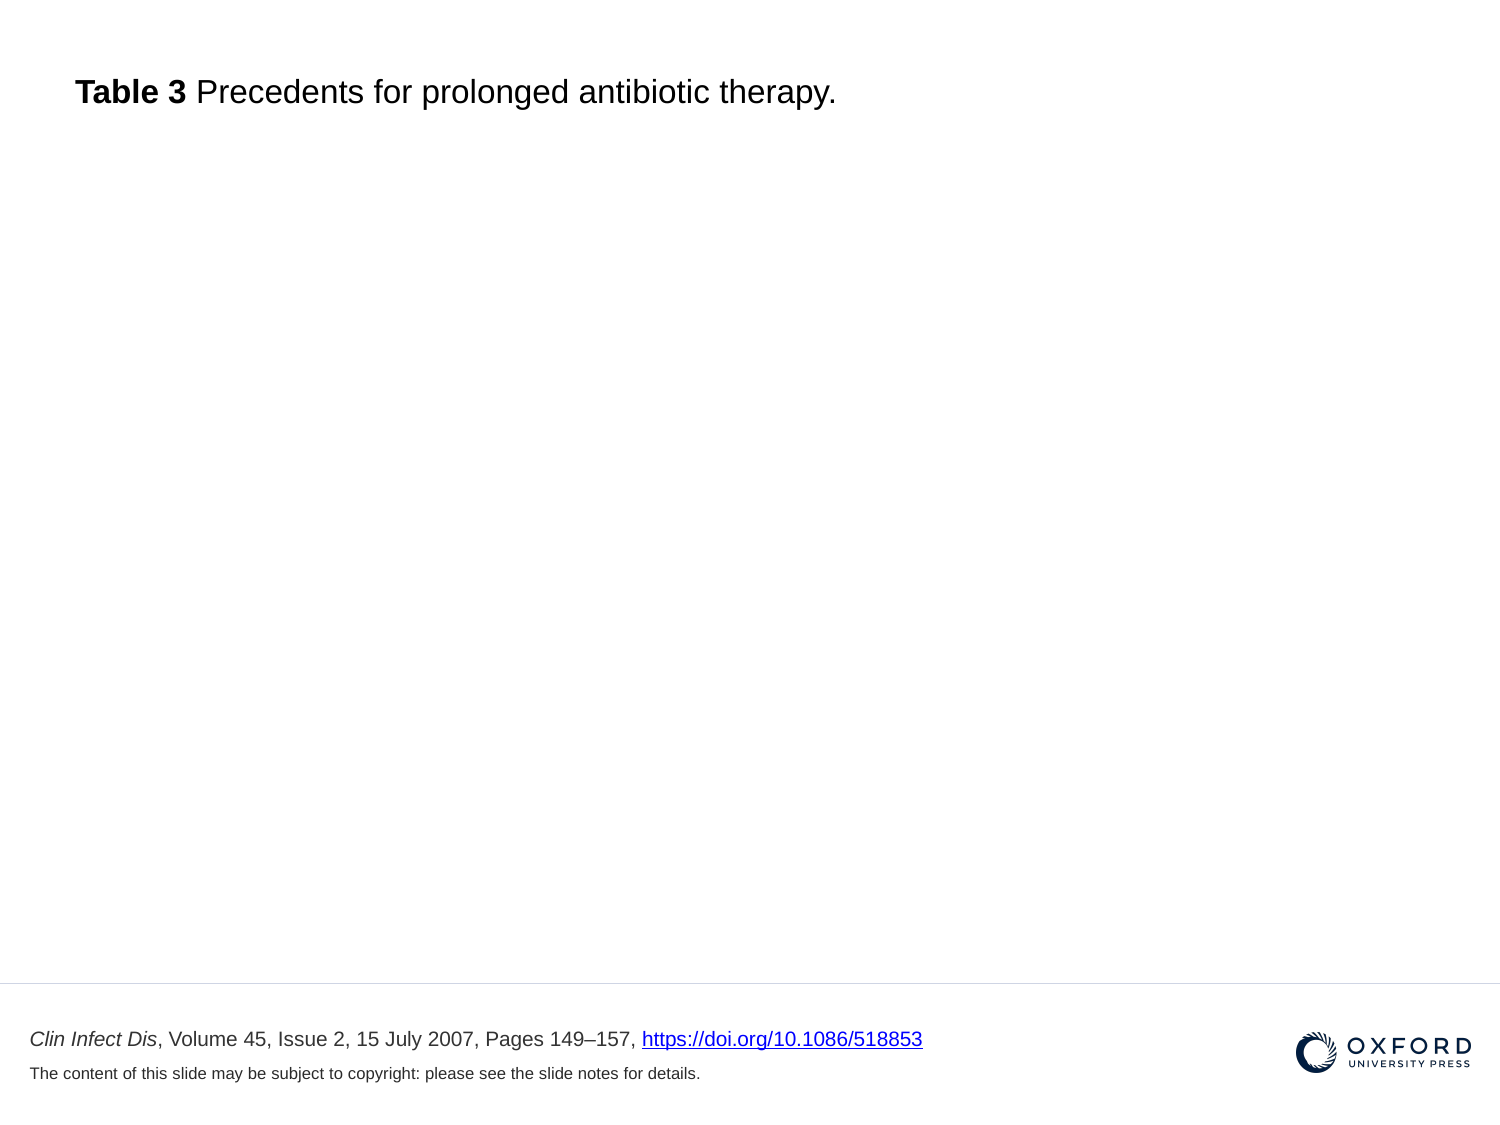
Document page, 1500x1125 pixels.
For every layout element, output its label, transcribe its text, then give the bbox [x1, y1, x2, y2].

picture [1296, 1032, 1471, 1073]
footer Clin Infect Dis, Volume 45, Issue 2, 15 July 2007, Pages 149–157, https://doi.org/10.1086/518853 The content of this slide may be subject to copyright: please see the slide notes for details. [0, 983, 1260, 1125]
title Table 3 Precedents for prolonged antibiotic therapy. [75, 69, 1078, 171]
